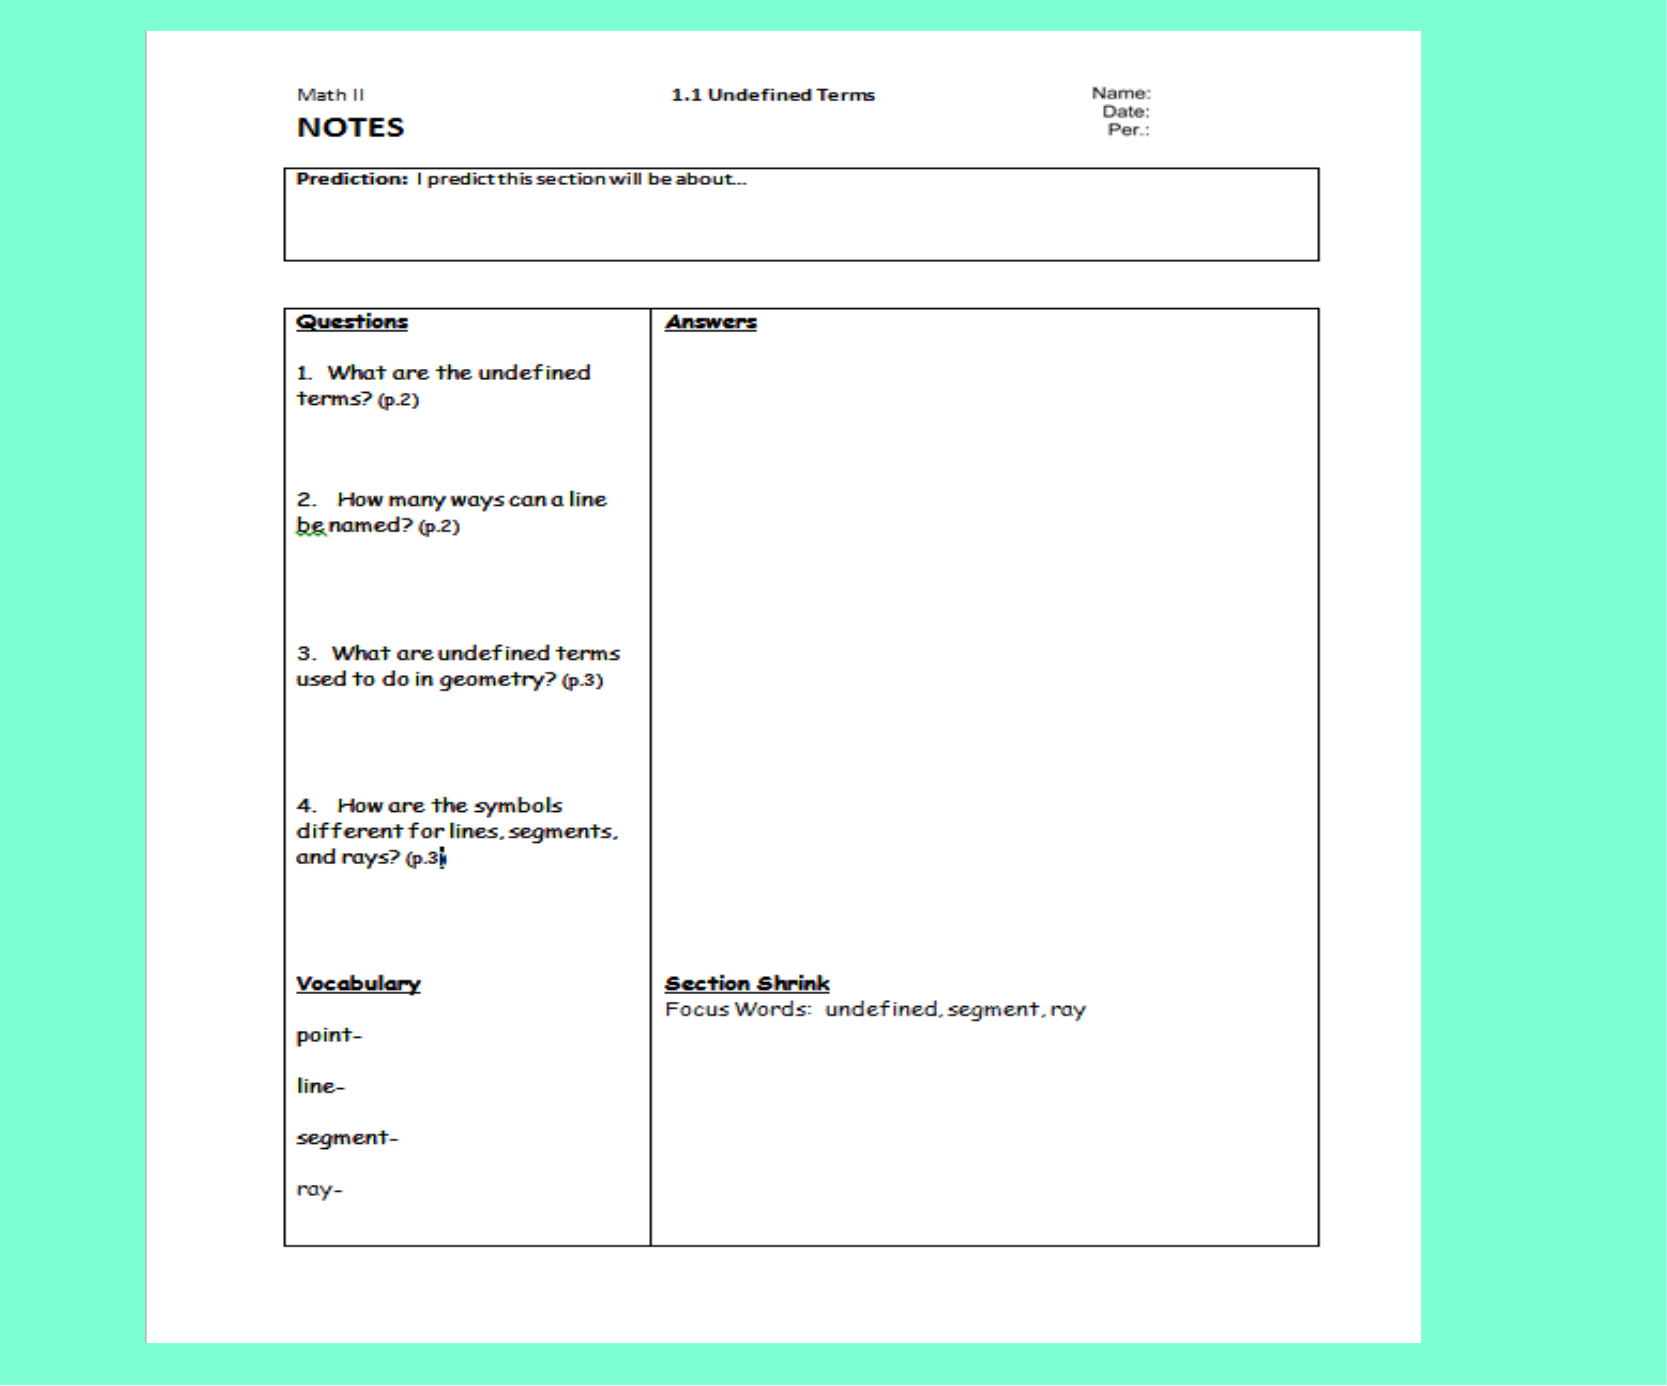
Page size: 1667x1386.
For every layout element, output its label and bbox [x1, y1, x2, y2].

picture [145, 30, 1421, 1343]
